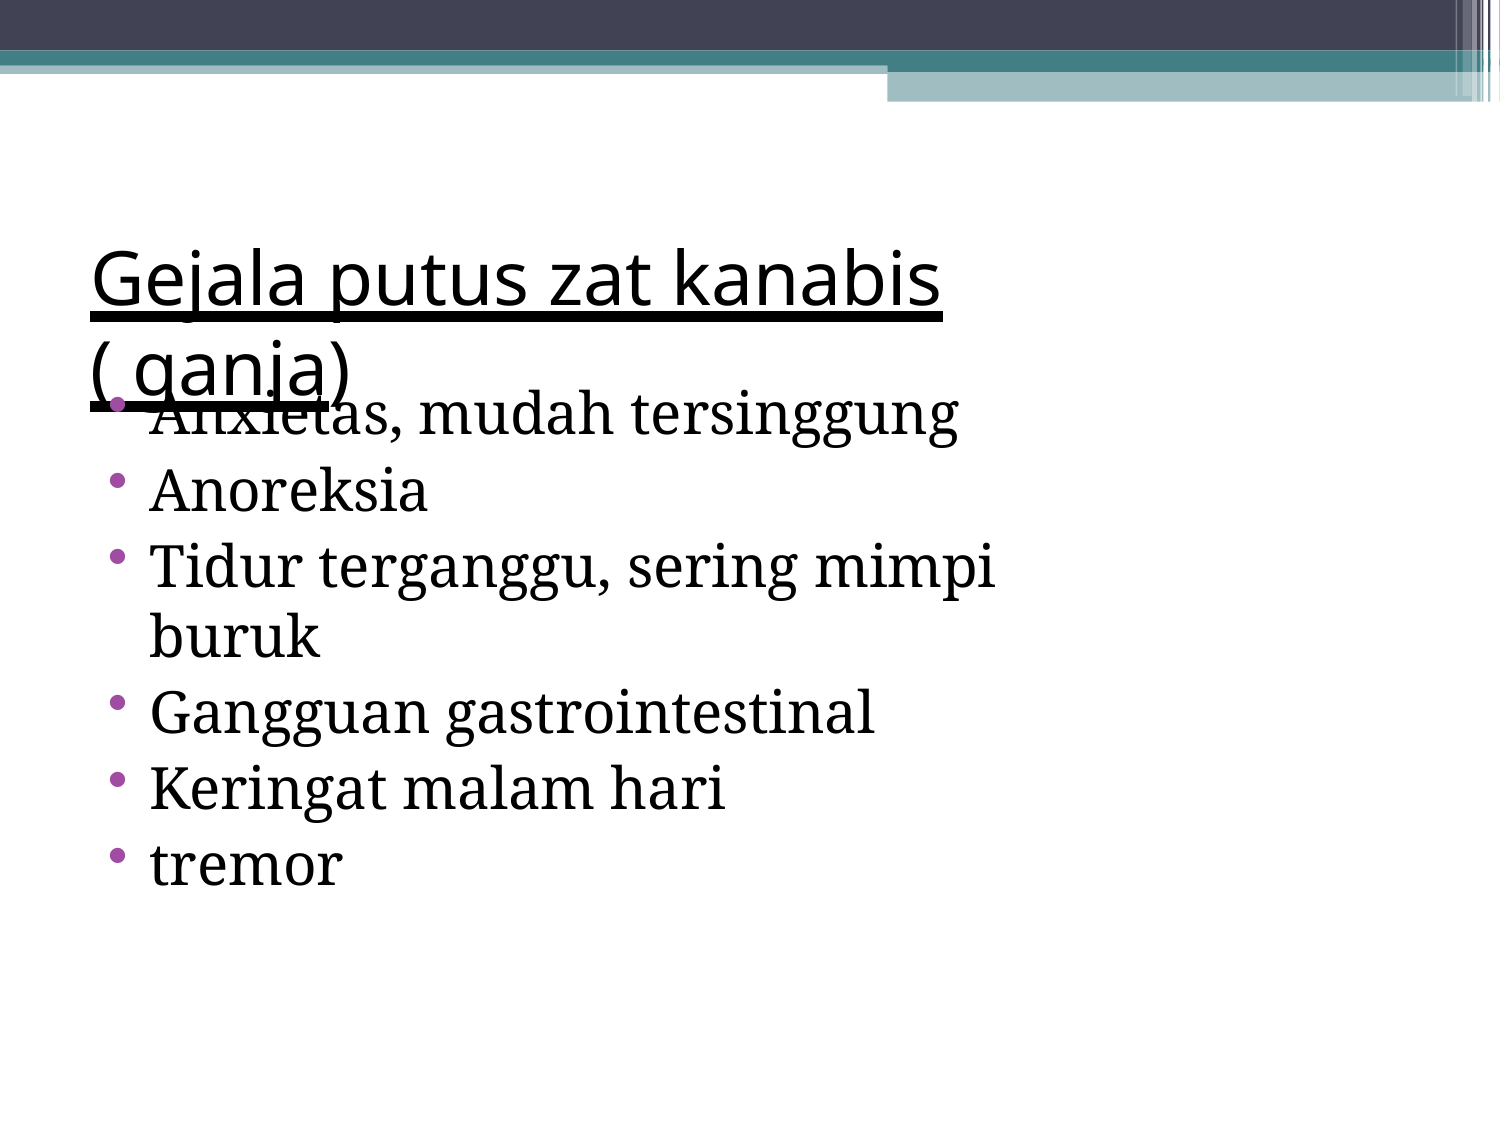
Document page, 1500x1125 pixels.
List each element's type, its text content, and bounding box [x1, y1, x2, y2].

text_box Anxietas, mudah tersinggung Anoreksia Tidur terganggu, sering mimpi buruk Gangguan gastrointestinal Keringat malam hari tremor [105, 368, 1109, 898]
title Gejala putus zat kanabis ( ganja) [87, 227, 1205, 418]
